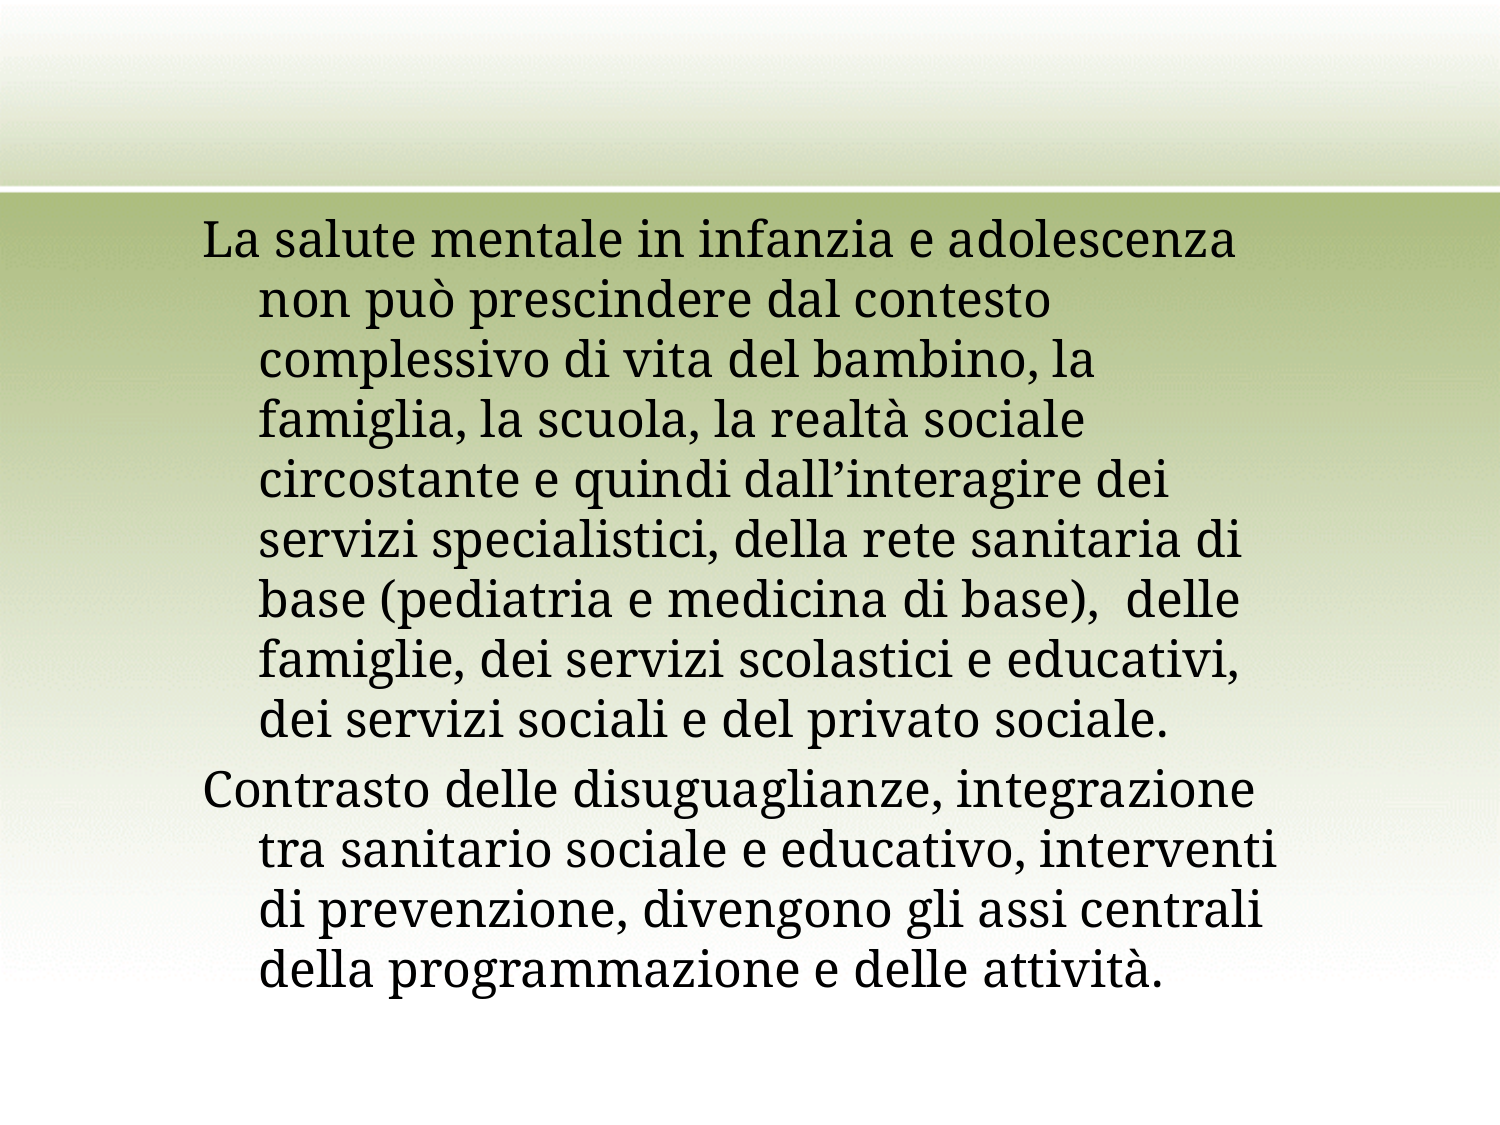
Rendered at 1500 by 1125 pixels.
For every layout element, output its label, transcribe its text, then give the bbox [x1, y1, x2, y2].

picture [0, 0, 1500, 1125]
list La salute mentale in infanzia e adolescenza non può prescindere dal contesto complessivo di vita del bambino, la famiglia, la scuola, la realtà sociale circostante e quindi dall’interagire dei servizi specialistici, della rete sanitaria di base (pediatria e medicina di base), delle famiglie, dei servizi scolastici e educativi, dei servizi sociali e del privato sociale. Contrasto delle disuguaglianze, integrazione tra sanitario sociale e educativo, interventi di prevenzione, divengono gli assi centrali della programmazione e delle attività. [187, 200, 1300, 975]
